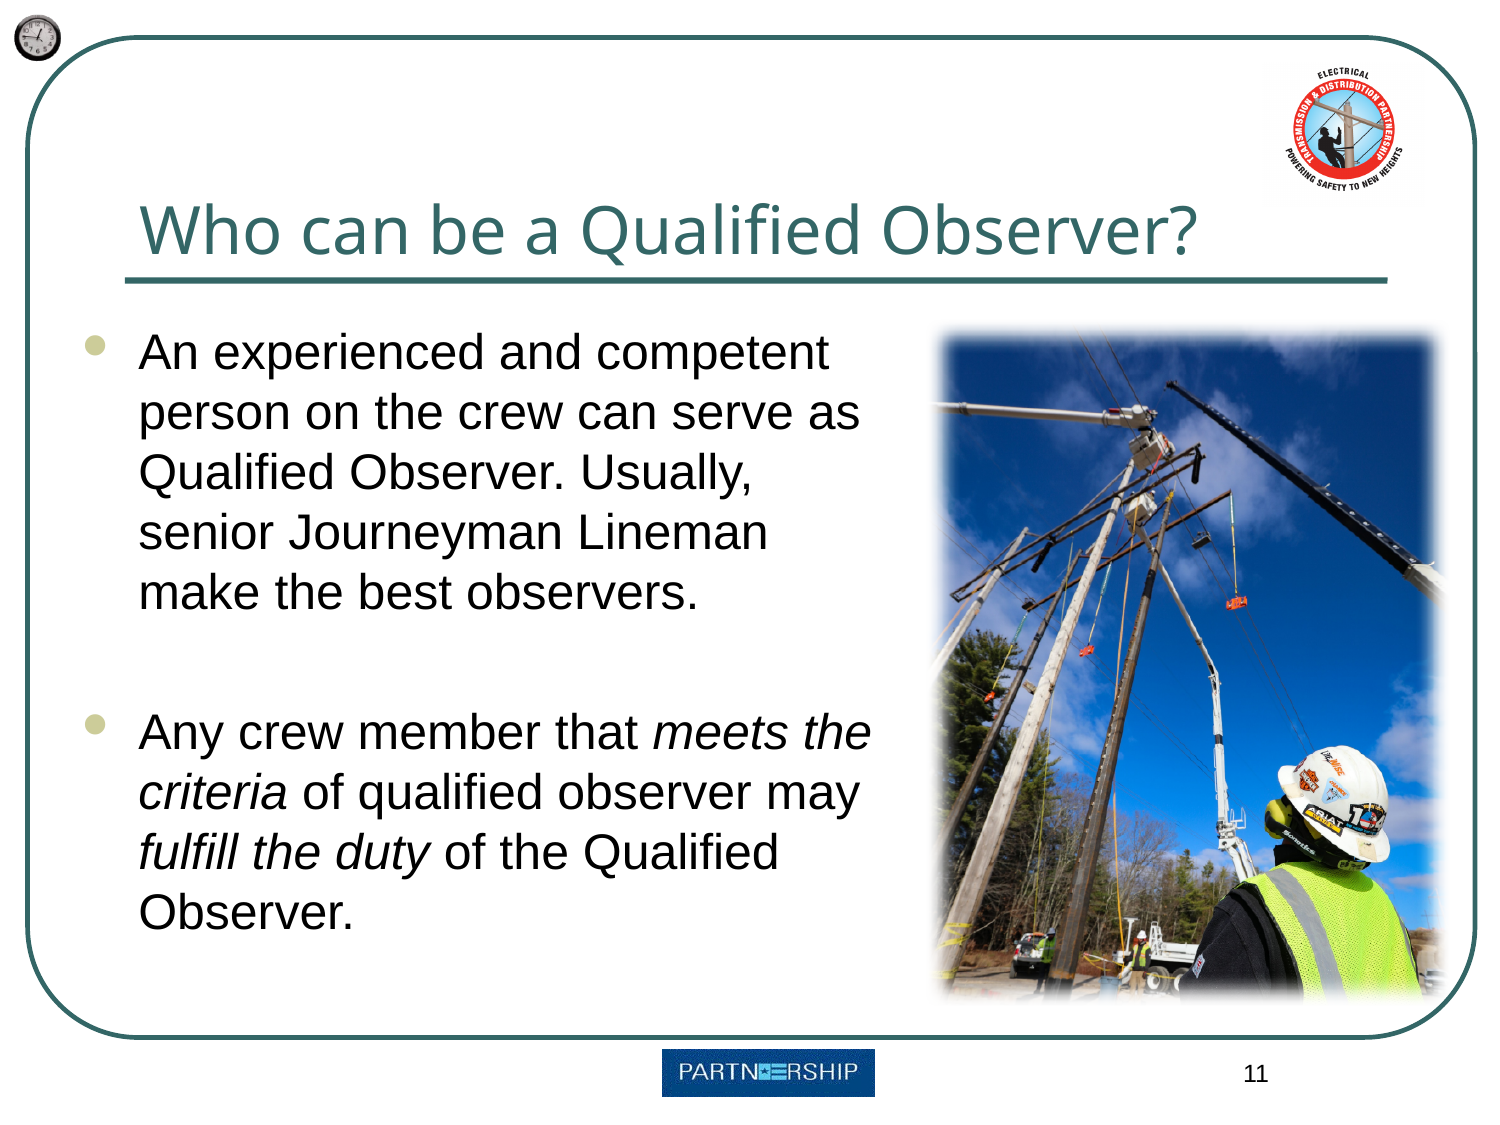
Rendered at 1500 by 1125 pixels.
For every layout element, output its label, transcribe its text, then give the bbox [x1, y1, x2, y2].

picture [662, 1049, 875, 1097]
slide_number 11 [1124, 1049, 1388, 1125]
picture [12, 12, 63, 63]
title Who can be a Qualified Observer? [125, 87, 1388, 275]
picture [926, 319, 1450, 1006]
list An experienced and competent person on the crew can serve as Qualified Observer. Usually, senior Journeyman Lineman make the best observers. Any crew member that meets the criteria of qualified observer may fulfill the duty of the Qualified Observer. [67, 312, 892, 1006]
